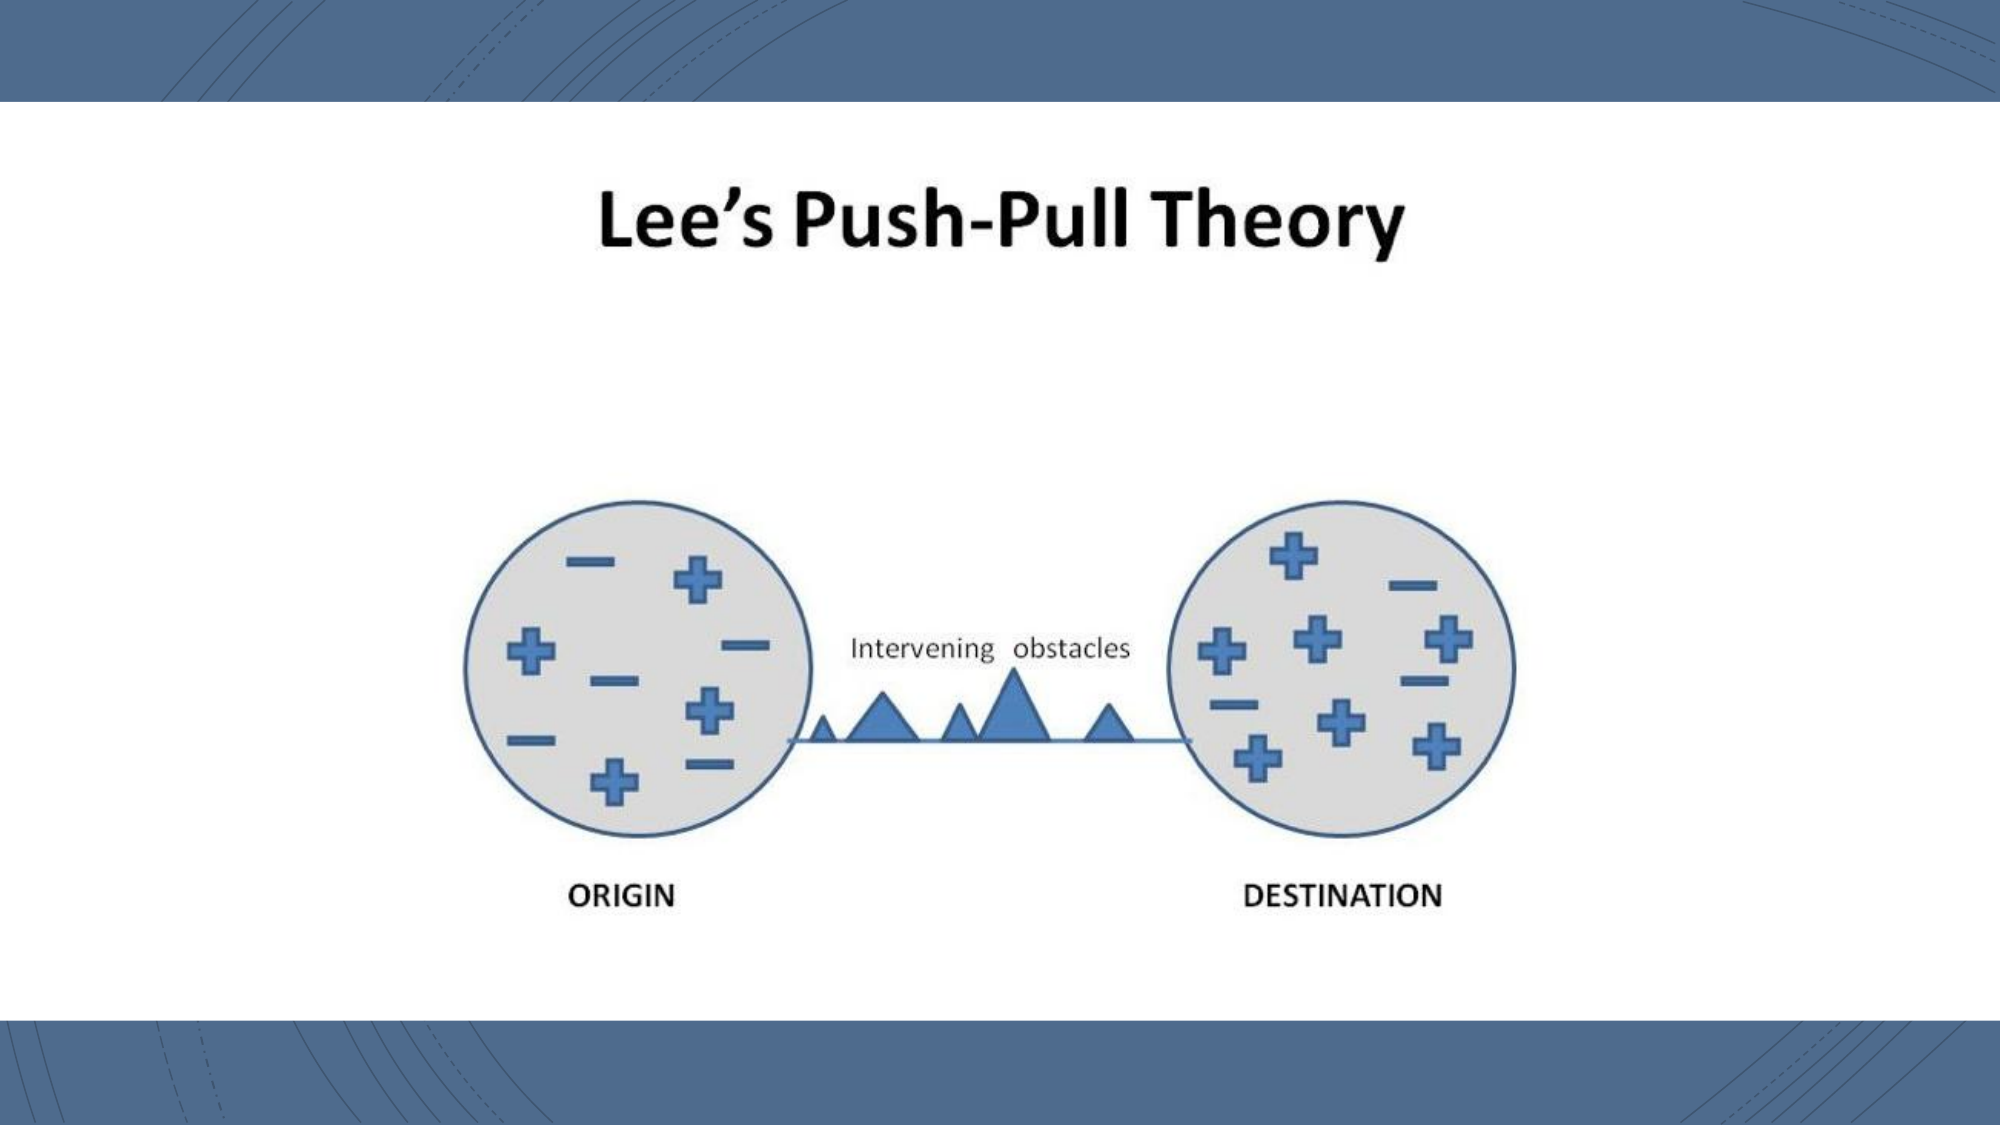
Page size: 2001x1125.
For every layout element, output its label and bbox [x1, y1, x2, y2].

picture [385, 153, 1615, 969]
text_box [1996, 0, 2000, 101]
text_box [1996, 101, 2000, 1022]
text_box [0, 0, 1996, 1125]
text_box [1996, 1022, 2000, 1125]
